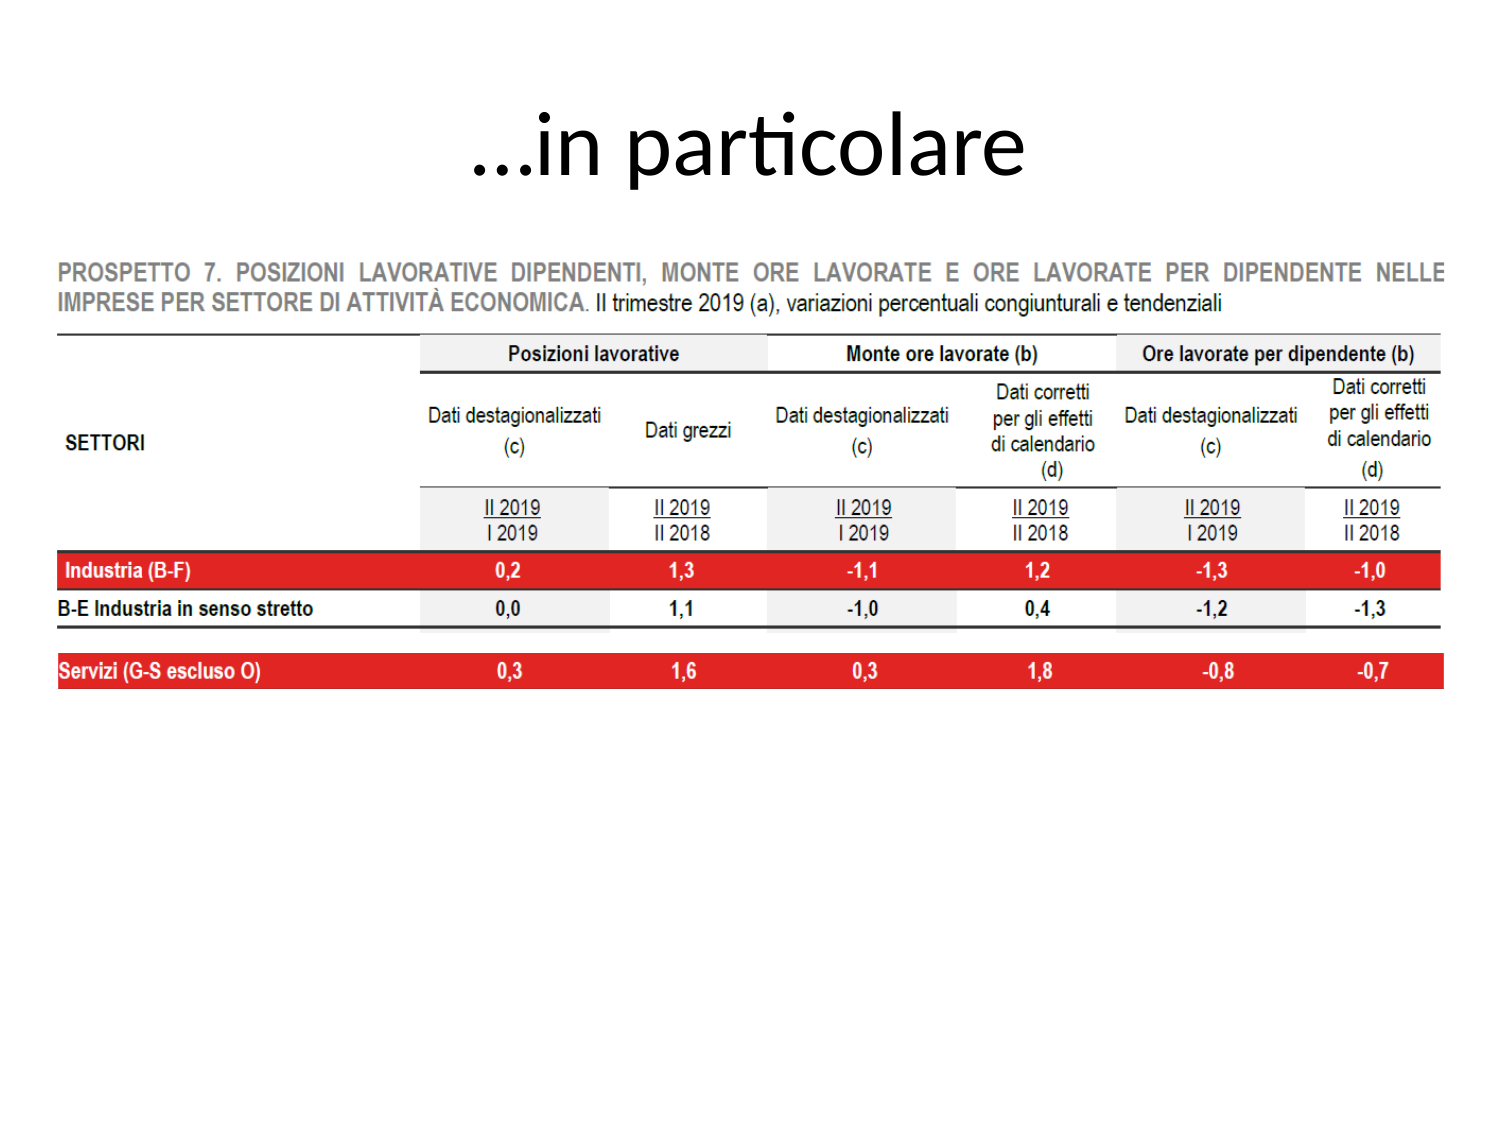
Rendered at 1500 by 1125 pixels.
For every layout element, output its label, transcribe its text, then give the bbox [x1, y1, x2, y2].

title …in particolare [75, 45, 1425, 233]
picture [55, 255, 1445, 633]
picture [55, 653, 1445, 689]
